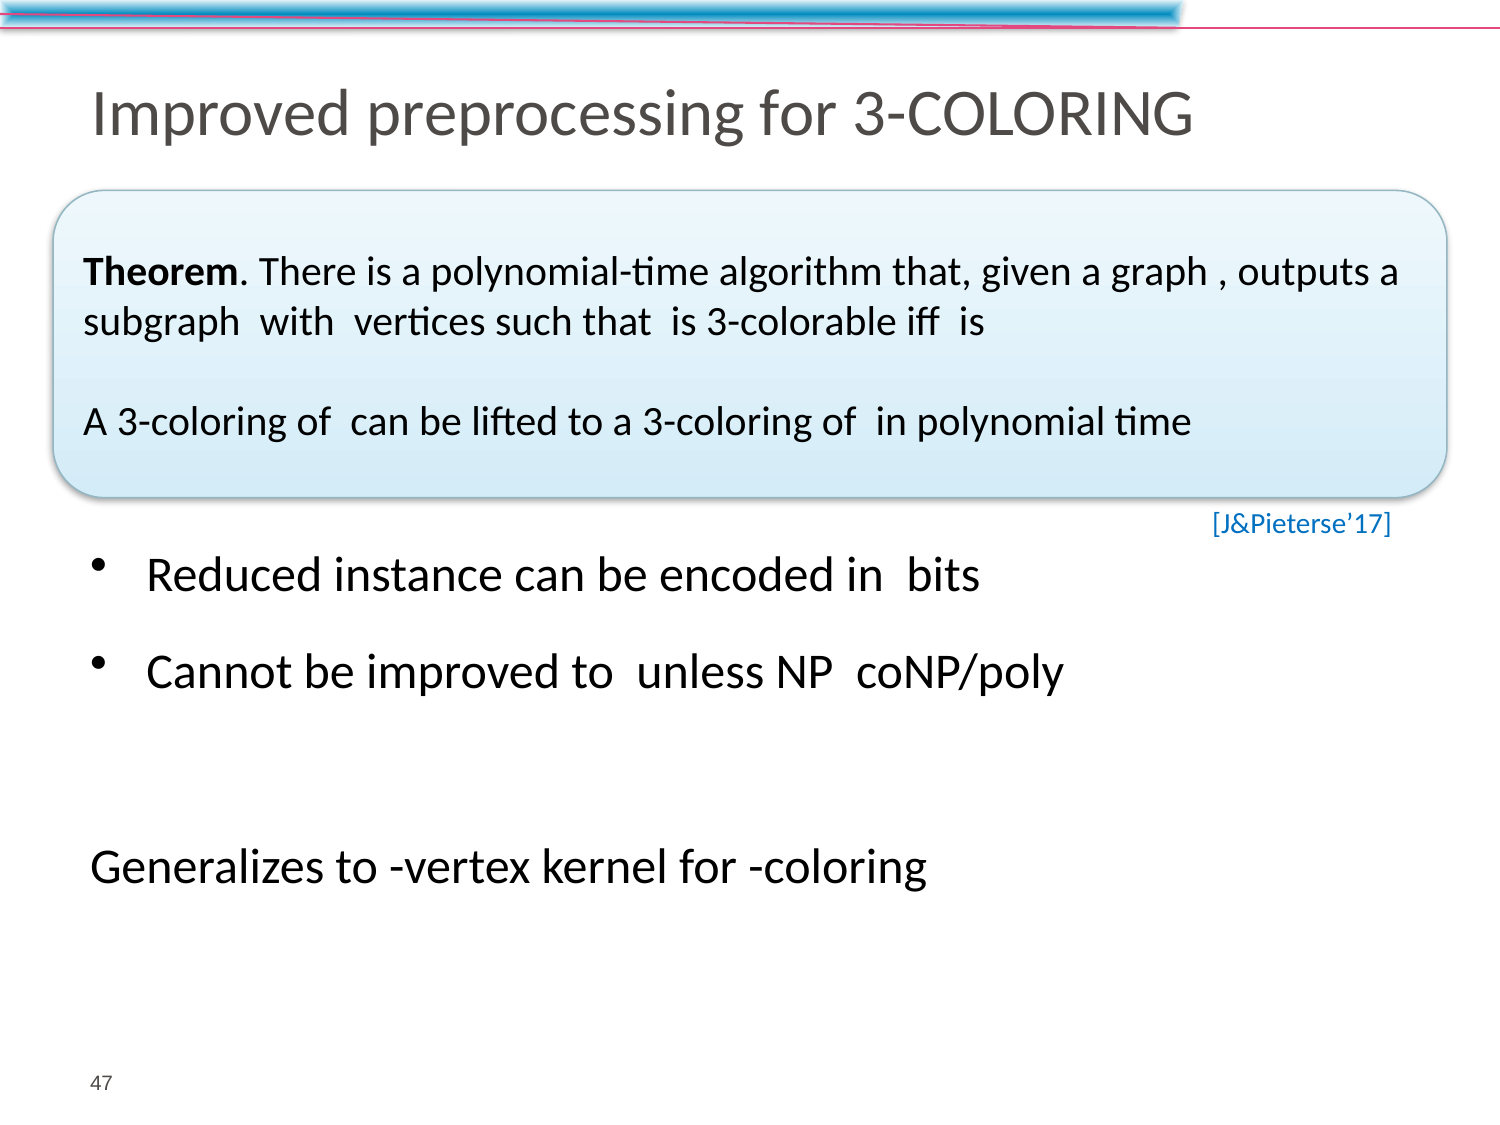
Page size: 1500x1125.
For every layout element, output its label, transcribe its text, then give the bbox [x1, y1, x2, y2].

text_box [J&Pieterse’17] [927, 497, 1500, 548]
slide_number 47 [75, 1069, 396, 1115]
title Improved preprocessing for 3-Coloring [76, 57, 1427, 161]
